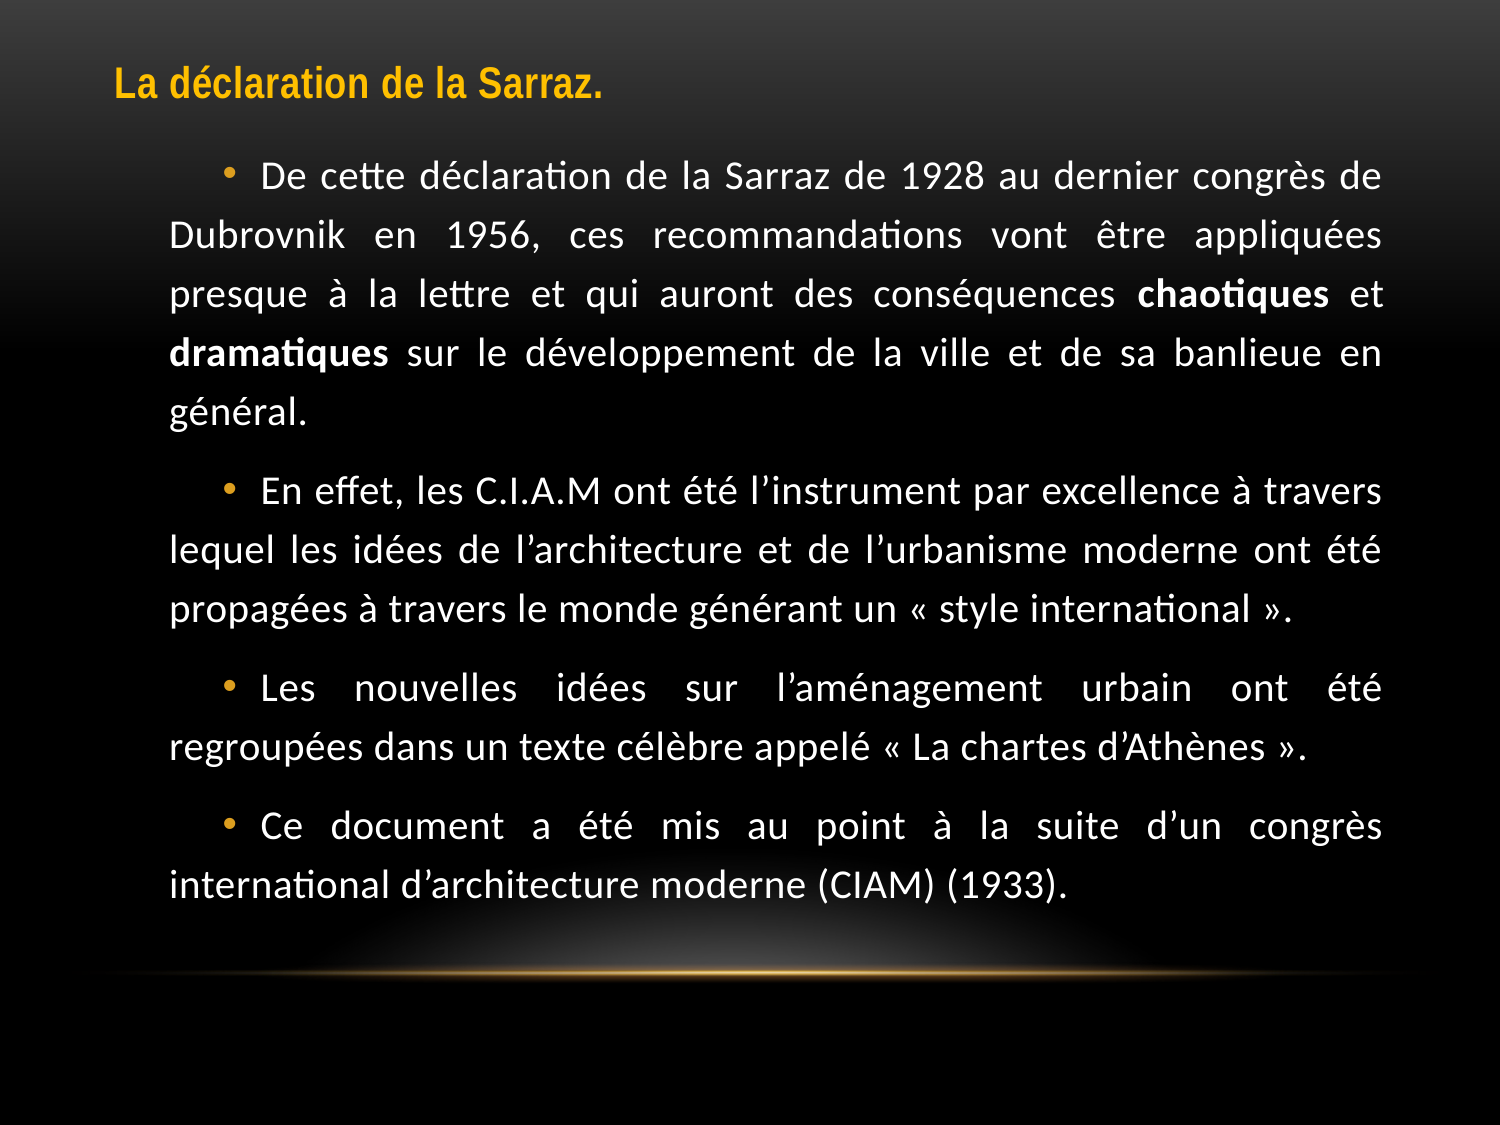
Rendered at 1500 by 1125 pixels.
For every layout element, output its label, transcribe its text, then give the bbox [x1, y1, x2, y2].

list La déclaration de la Sarraz. De cette déclaration de la Sarraz de 1928 au dernier congrès de Dubrovnik en 1956, ces recommandations vont être appliquées presque à la lettre et qui auront des conséquences chaotiques et dramatiques sur le développement de la ville et de sa banlieue en général. En effet, les C.I.A.M ont été l’instrument par excellence à travers lequel les idées de l’architecture et de l’urbanisme moderne ont été propagées à travers le monde générant un « style international ». Les nouvelles idées sur l’aménagement urbain ont été regroupées dans un texte célèbre appelé « La chartes d’Athènes ». Ce document a été mis au point à la suite d’un congrès international d’architecture moderne (CIAM) (1933). [99, 46, 1400, 938]
picture [0, 0, 1500, 1125]
